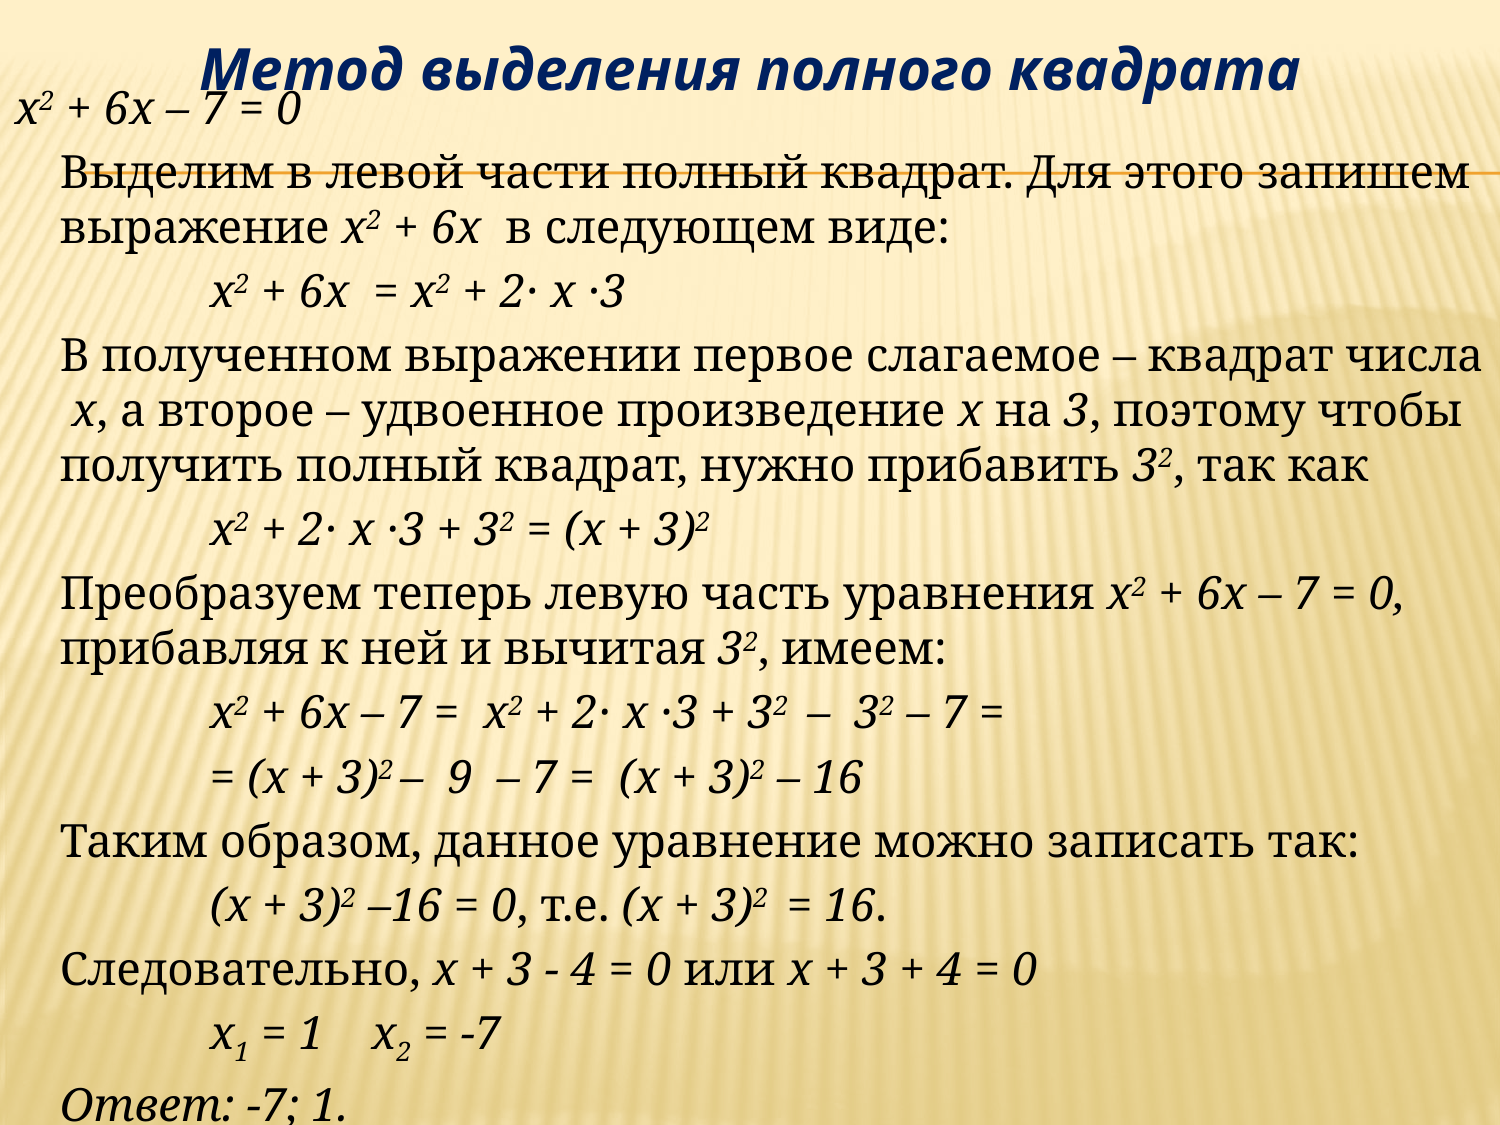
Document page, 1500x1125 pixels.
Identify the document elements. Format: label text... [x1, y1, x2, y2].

text_box Метод выделения полного квадрата [50, 24, 1450, 70]
text_box х2 + 6х – 7 = 0 Выделим в левой части полный квадрат. Для этого запишем выражение х2 + 6х в следующем виде: х2 + 6х = х2 + 2· х ·3 В полученном выражении первое слагаемое – квадрат числа х, а второе – удвоенное произведение х на 3, поэтому чтобы получить полный квадрат, нужно прибавить 32, так как х2 + 2· х ·3 + 32 = (х + 3)2 Преобразуем теперь левую часть уравнения х2 + 6х – 7 = 0, прибавляя к ней и вычитая 32, имеем: х2 + 6х – 7 = х2 + 2· х ·3 + 32 – 32 – 7 = = (х + 3)2 – 9 – 7 = (х + 3)2 – 16 Таким образом, данное уравнение можно записать так: (х + 3)2 –16 = 0, т.е. (х + 3)2 = 16. Следовательно, х + 3 - 4 = 0 или х + 3 + 4 = 0 х1 = 1 х2 = -7 Ответ: -7; 1. [0, 70, 1500, 1125]
